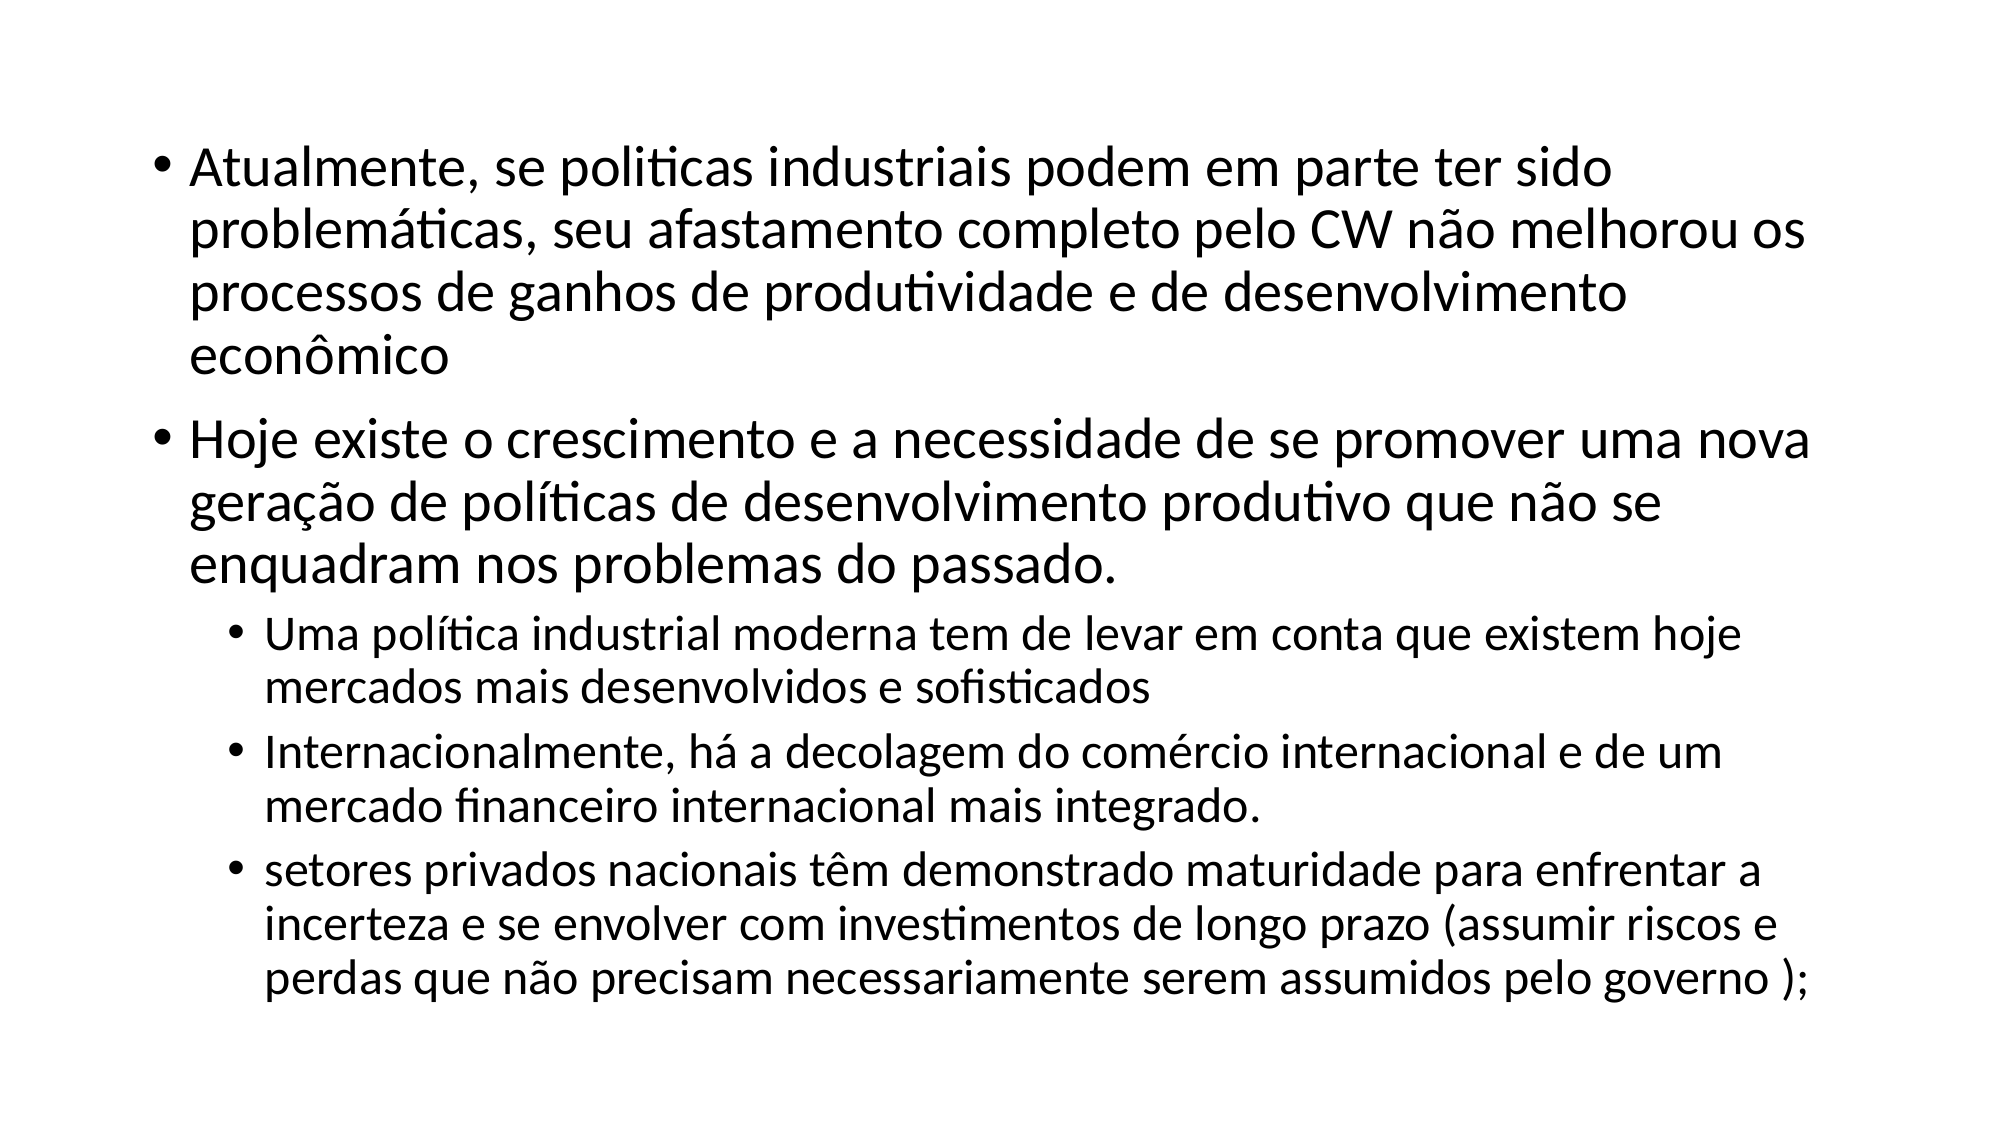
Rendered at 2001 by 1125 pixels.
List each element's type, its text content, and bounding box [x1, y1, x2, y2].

list Atualmente, se politicas industriais podem em parte ter sido problemáticas, seu afastamento completo pelo CW não melhorou os processos de ganhos de produtividade e de desenvolvimento econômico Hoje existe o crescimento e a necessidade de se promover uma nova geração de políticas de desenvolvimento produtivo que não se enquadram nos problemas do passado. Uma política industrial moderna tem de levar em conta que existem hoje mercados mais desenvolvidos e sofisticados Internacionalmente, há a decolagem do comércio internacional e de um mercado financeiro internacional mais integrado. setores privados nacionais têm demonstrado maturidade para enfrentar a incerteza e se envolver com investimentos de longo prazo (assumir riscos e perdas que não precisam necessariamente serem assumidos pelo governo ); [137, 128, 1863, 1014]
